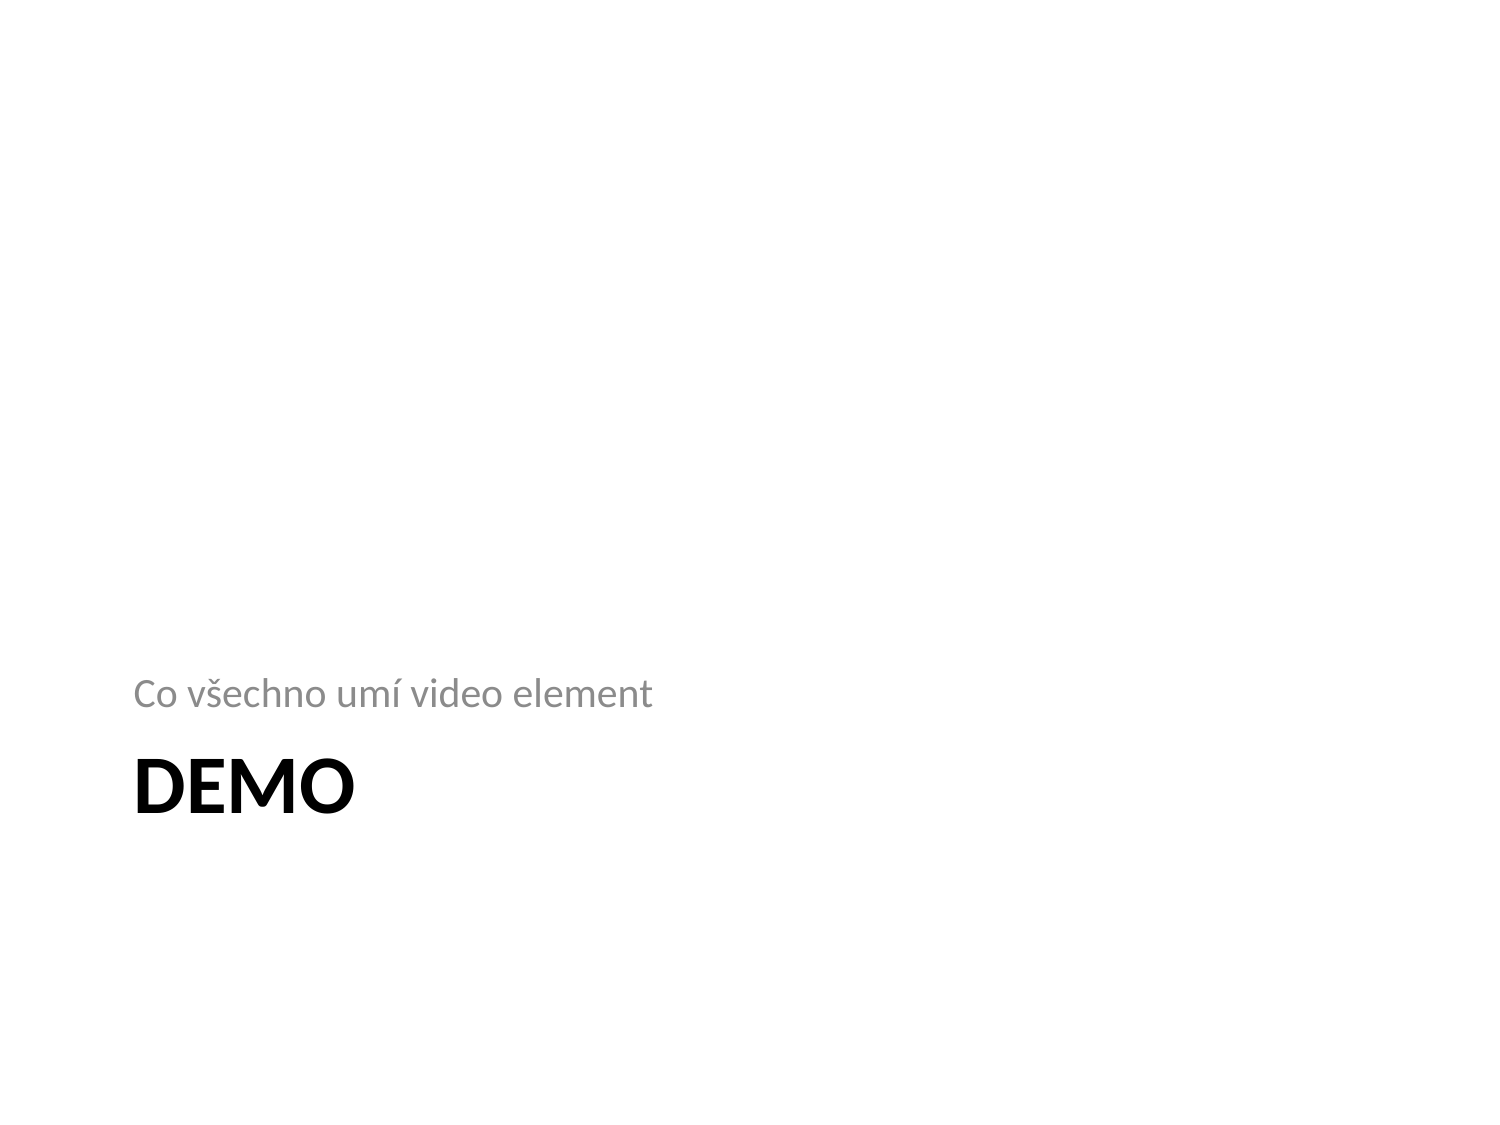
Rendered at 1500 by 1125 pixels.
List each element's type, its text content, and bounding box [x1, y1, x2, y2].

list Co všechno umí video element [118, 476, 1394, 723]
title demo [118, 723, 1394, 947]
